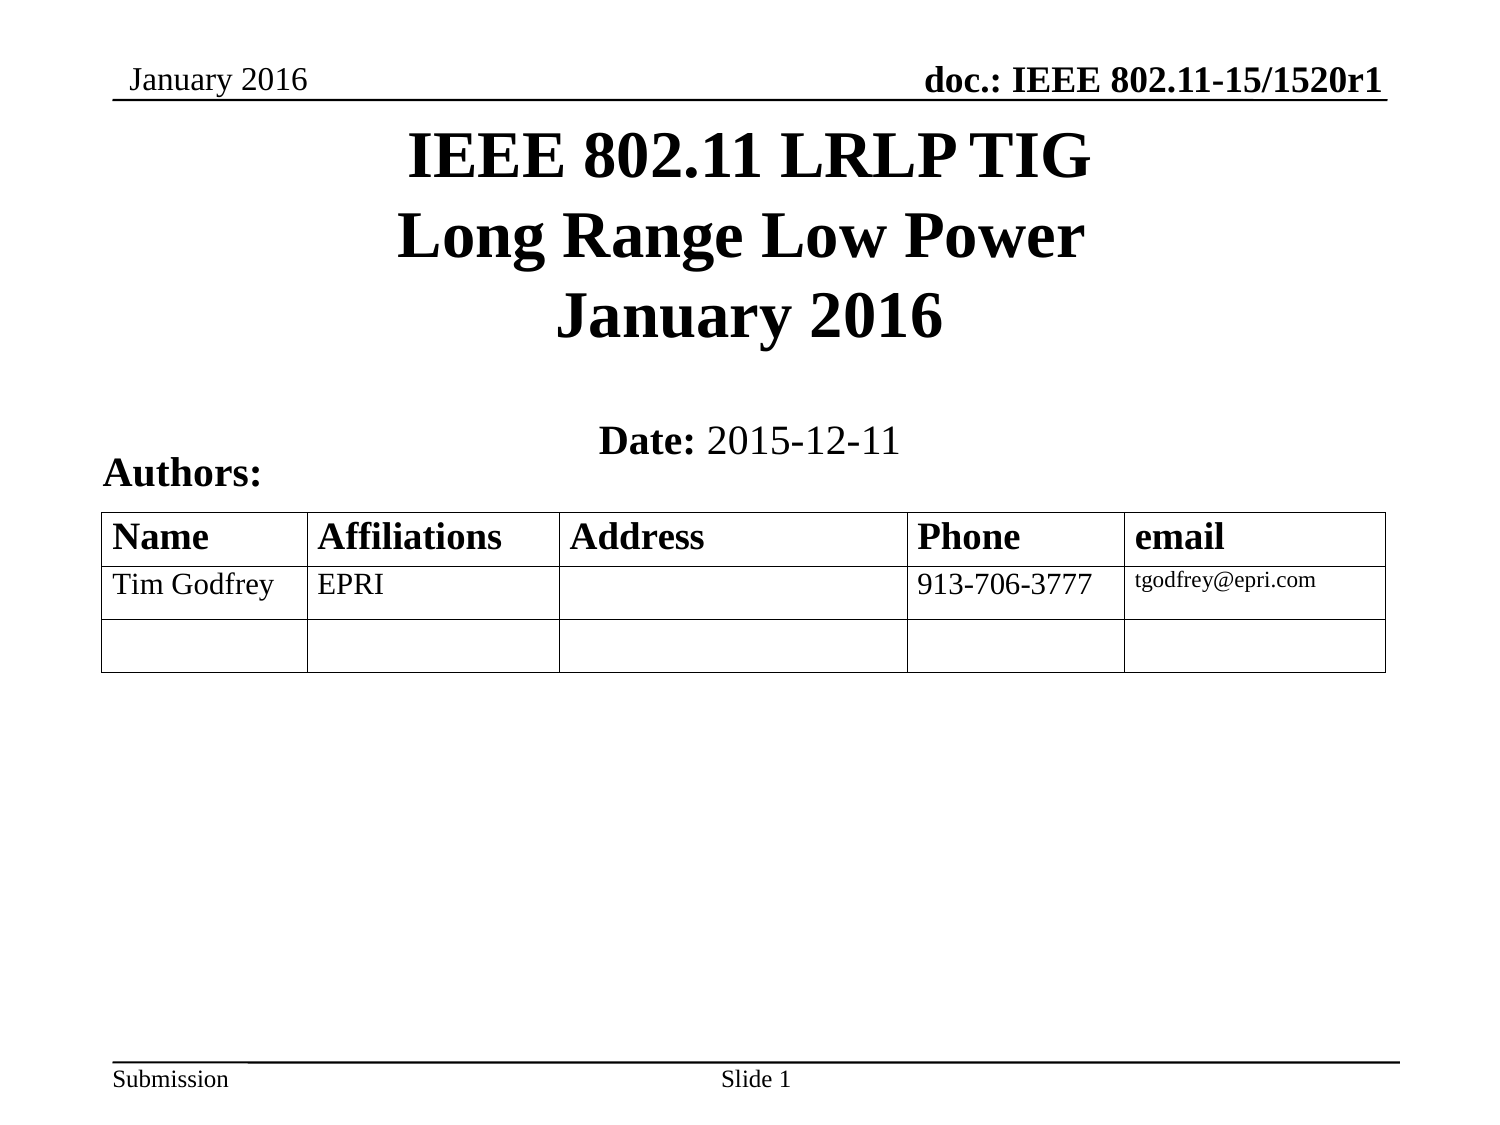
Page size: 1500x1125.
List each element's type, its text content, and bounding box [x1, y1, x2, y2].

text_box Authors: [87, 437, 325, 500]
title IEEE 802.11 LRLP TIG Long Range Low Power January 2016 [112, 112, 1388, 351]
list Date: 2015-12-11 [112, 404, 1388, 468]
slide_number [114, 54, 368, 100]
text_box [87, 512, 1411, 1125]
